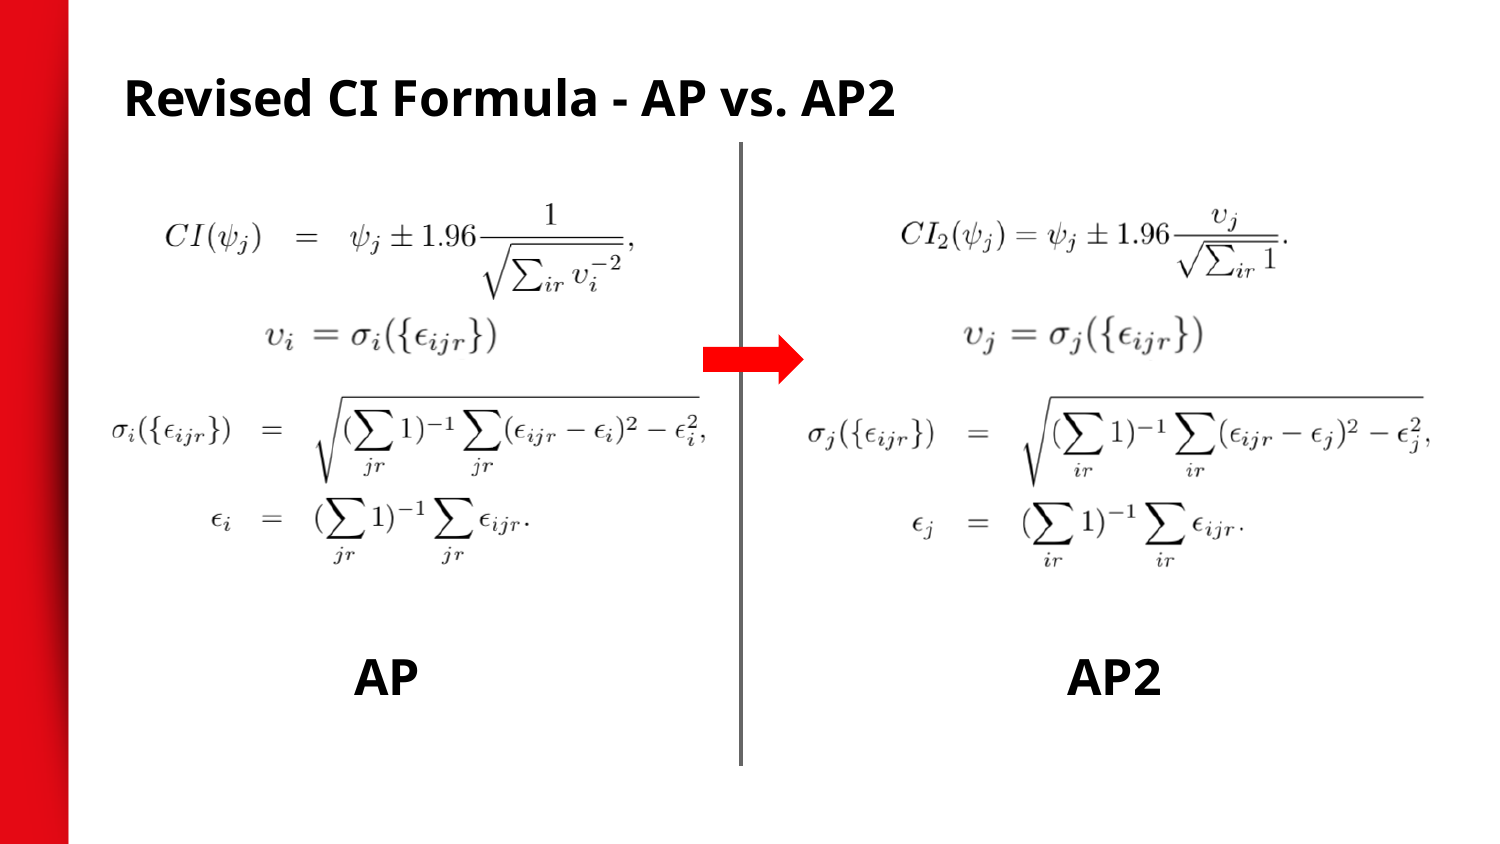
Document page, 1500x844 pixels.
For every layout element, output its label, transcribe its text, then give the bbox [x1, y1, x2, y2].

text_box [703, 346, 736, 372]
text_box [260, 312, 505, 361]
text_box AP [339, 630, 486, 716]
picture [0, 0, 1500, 844]
text_box [745, 334, 804, 385]
text_box AP2 [1052, 630, 1199, 716]
title Revised CI Formula - AP vs. AP2 [108, 48, 1449, 142]
